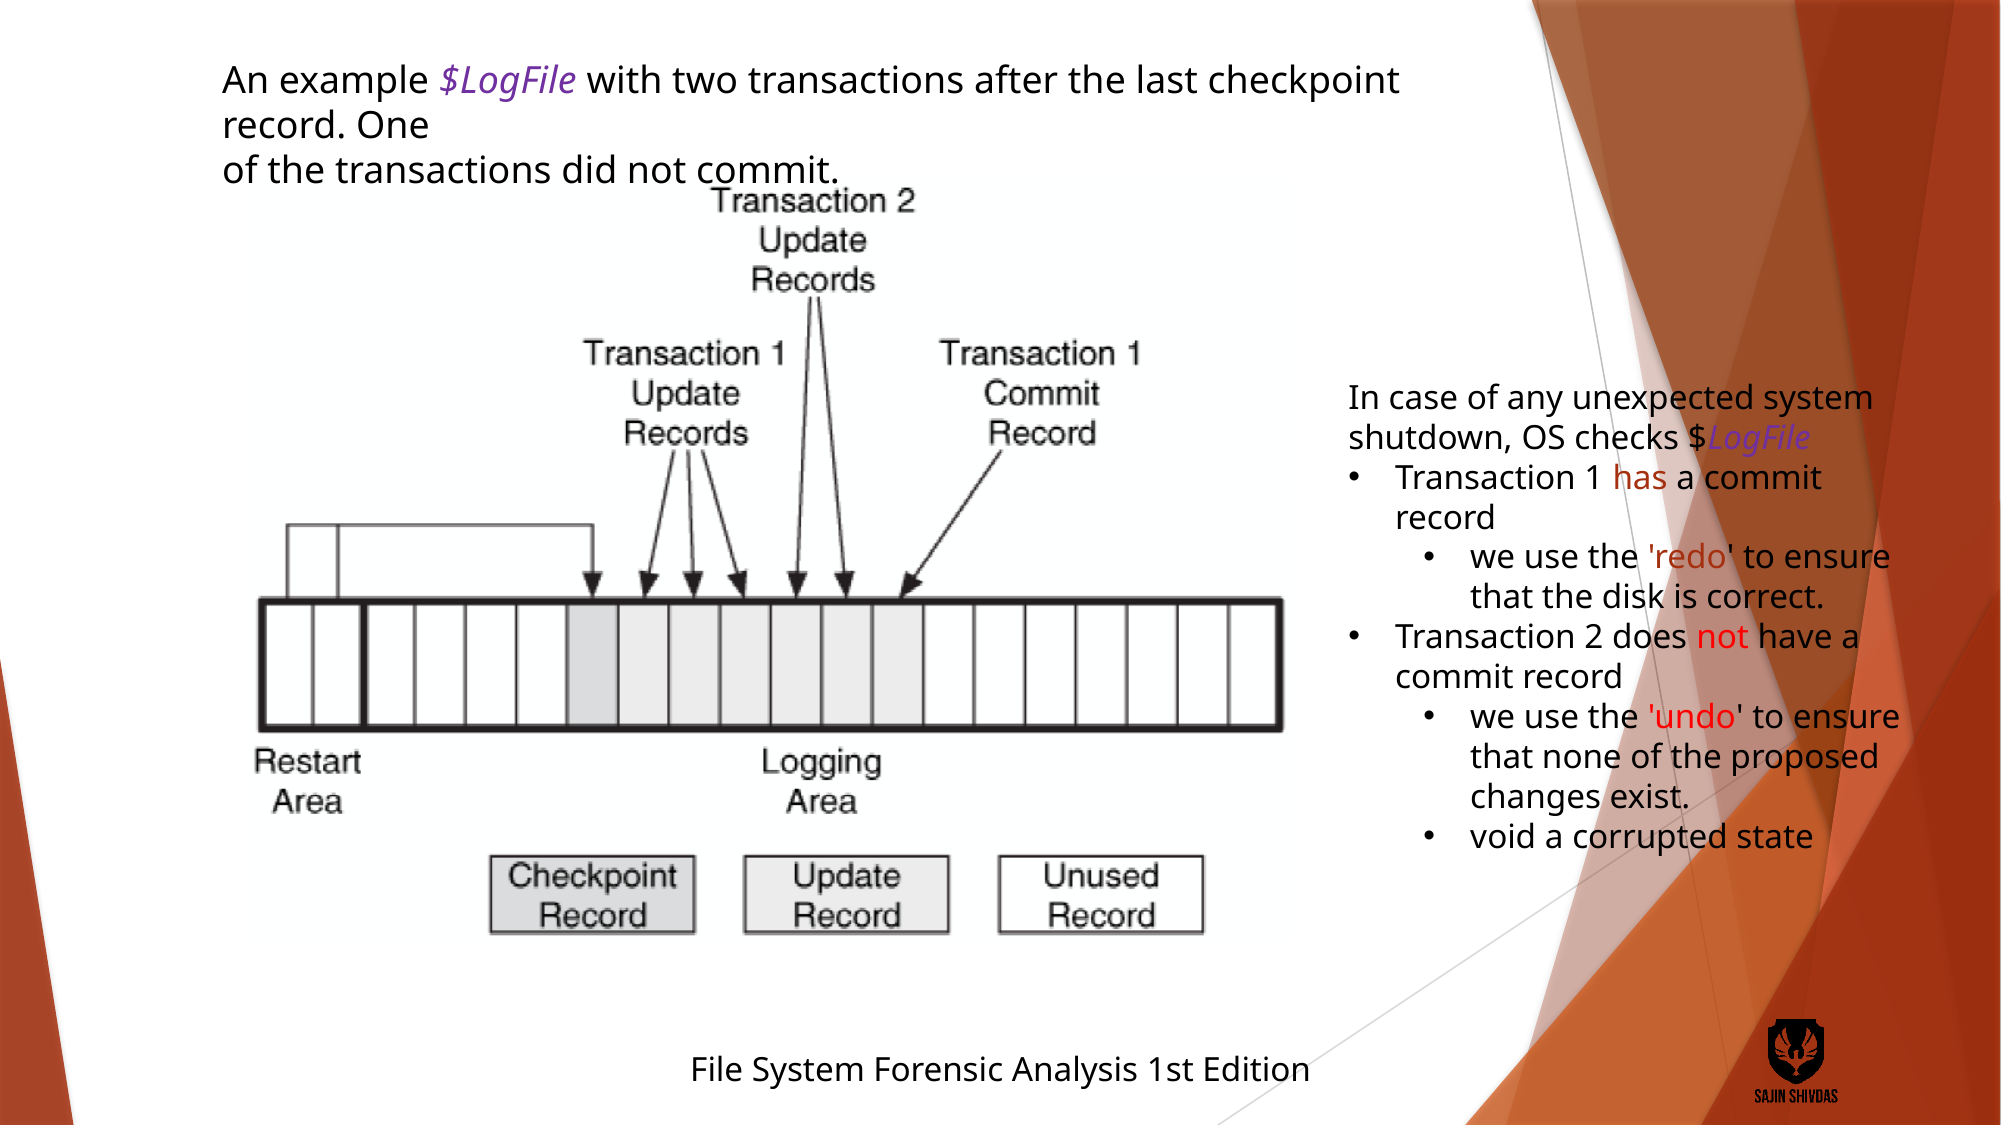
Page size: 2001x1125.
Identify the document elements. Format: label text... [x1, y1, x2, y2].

text_box An example $LogFile with two transactions after the last checkpoint record. One of the transactions did not commit. [207, 48, 1538, 199]
picture [206, 174, 1335, 968]
picture [1745, 1010, 1849, 1114]
text_box In case of any unexpected system shutdown, OS checks $LogFile Transaction 1 has a commit record we use the 'redo' to ensure that the disk is correct. Transaction 2 does not have a commit record we use the 'undo' to ensure that none of the proposed changes exist. void a corrupted state [1340, 368, 1920, 863]
text_box File System Forensic Analysis 1st Edition [675, 1040, 1411, 1096]
